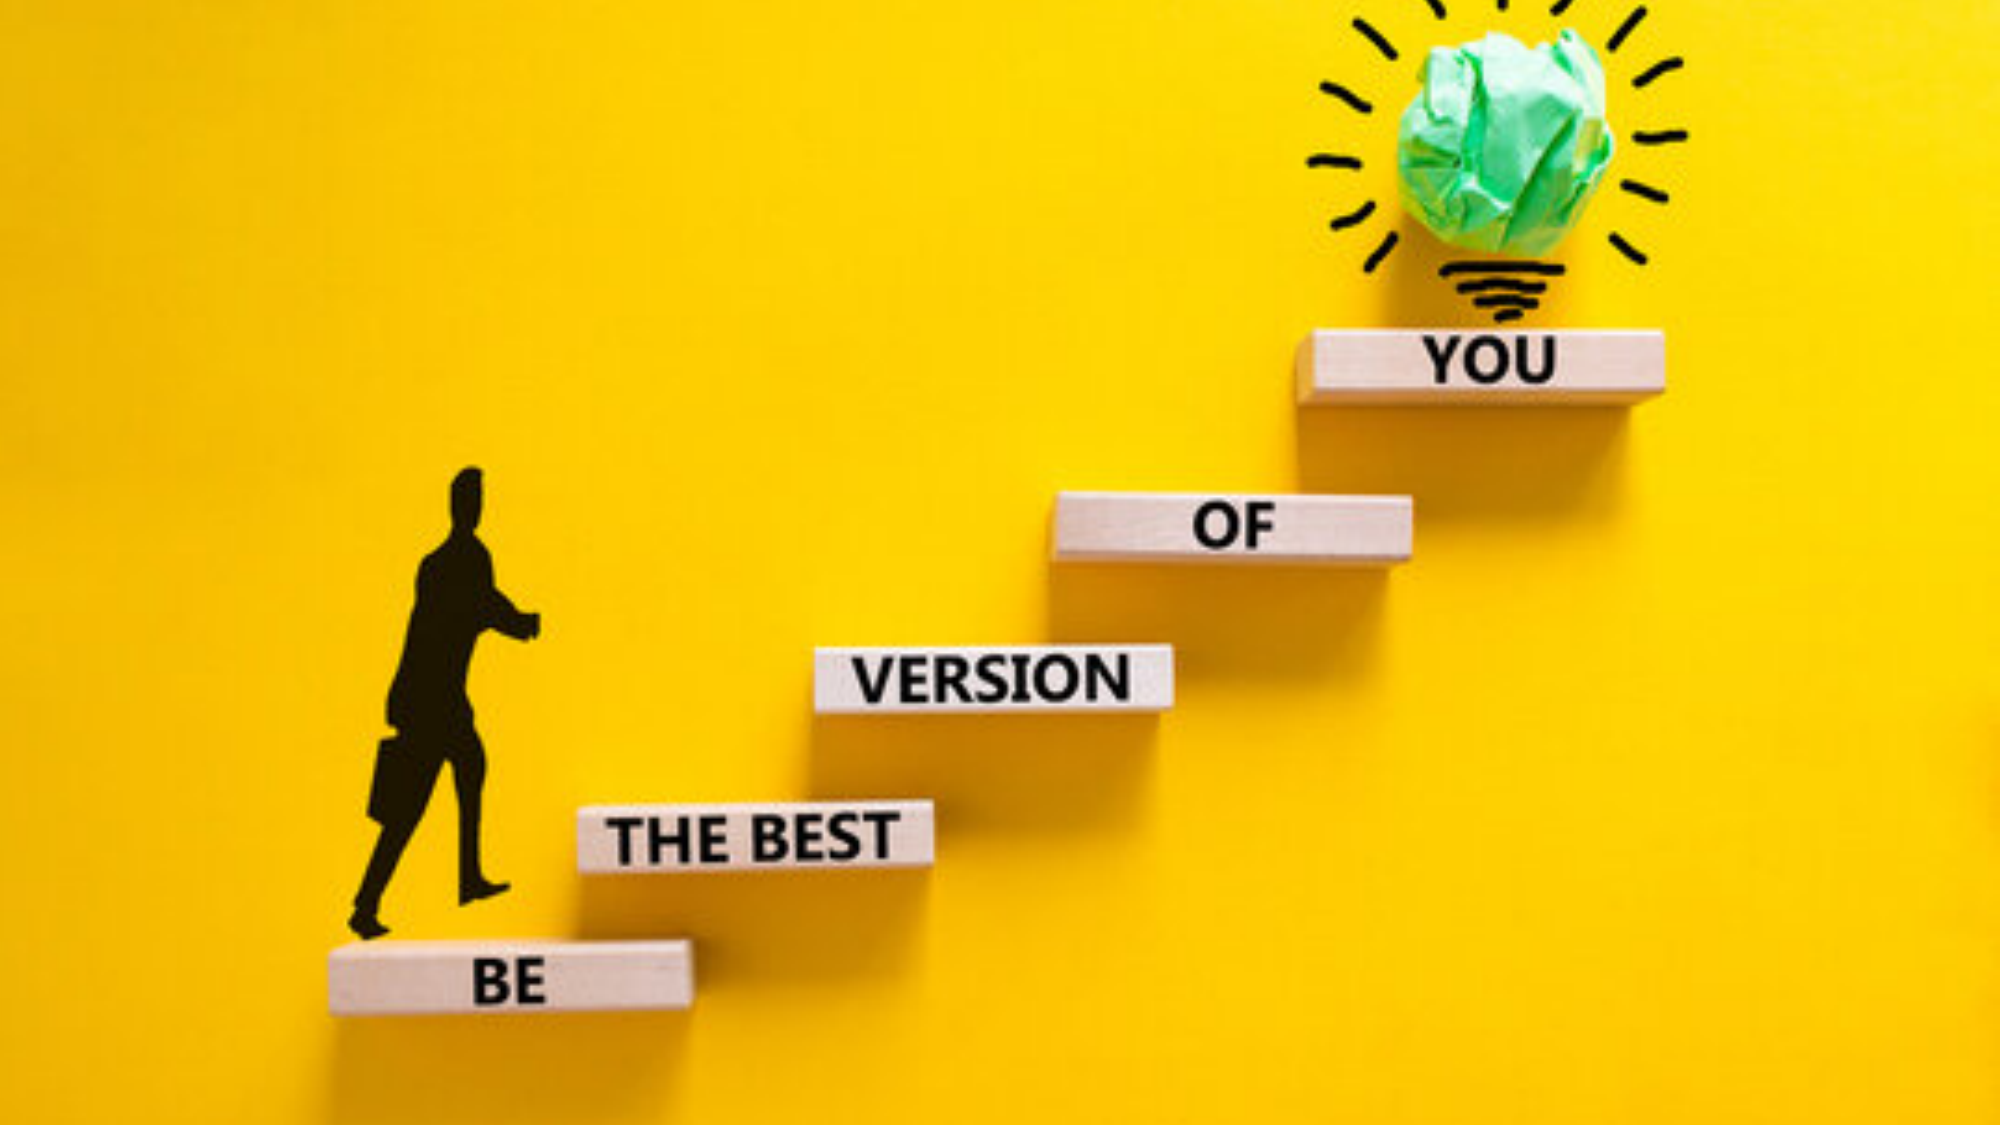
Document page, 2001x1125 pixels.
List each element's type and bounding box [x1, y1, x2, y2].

list [0, 0, 2000, 1125]
